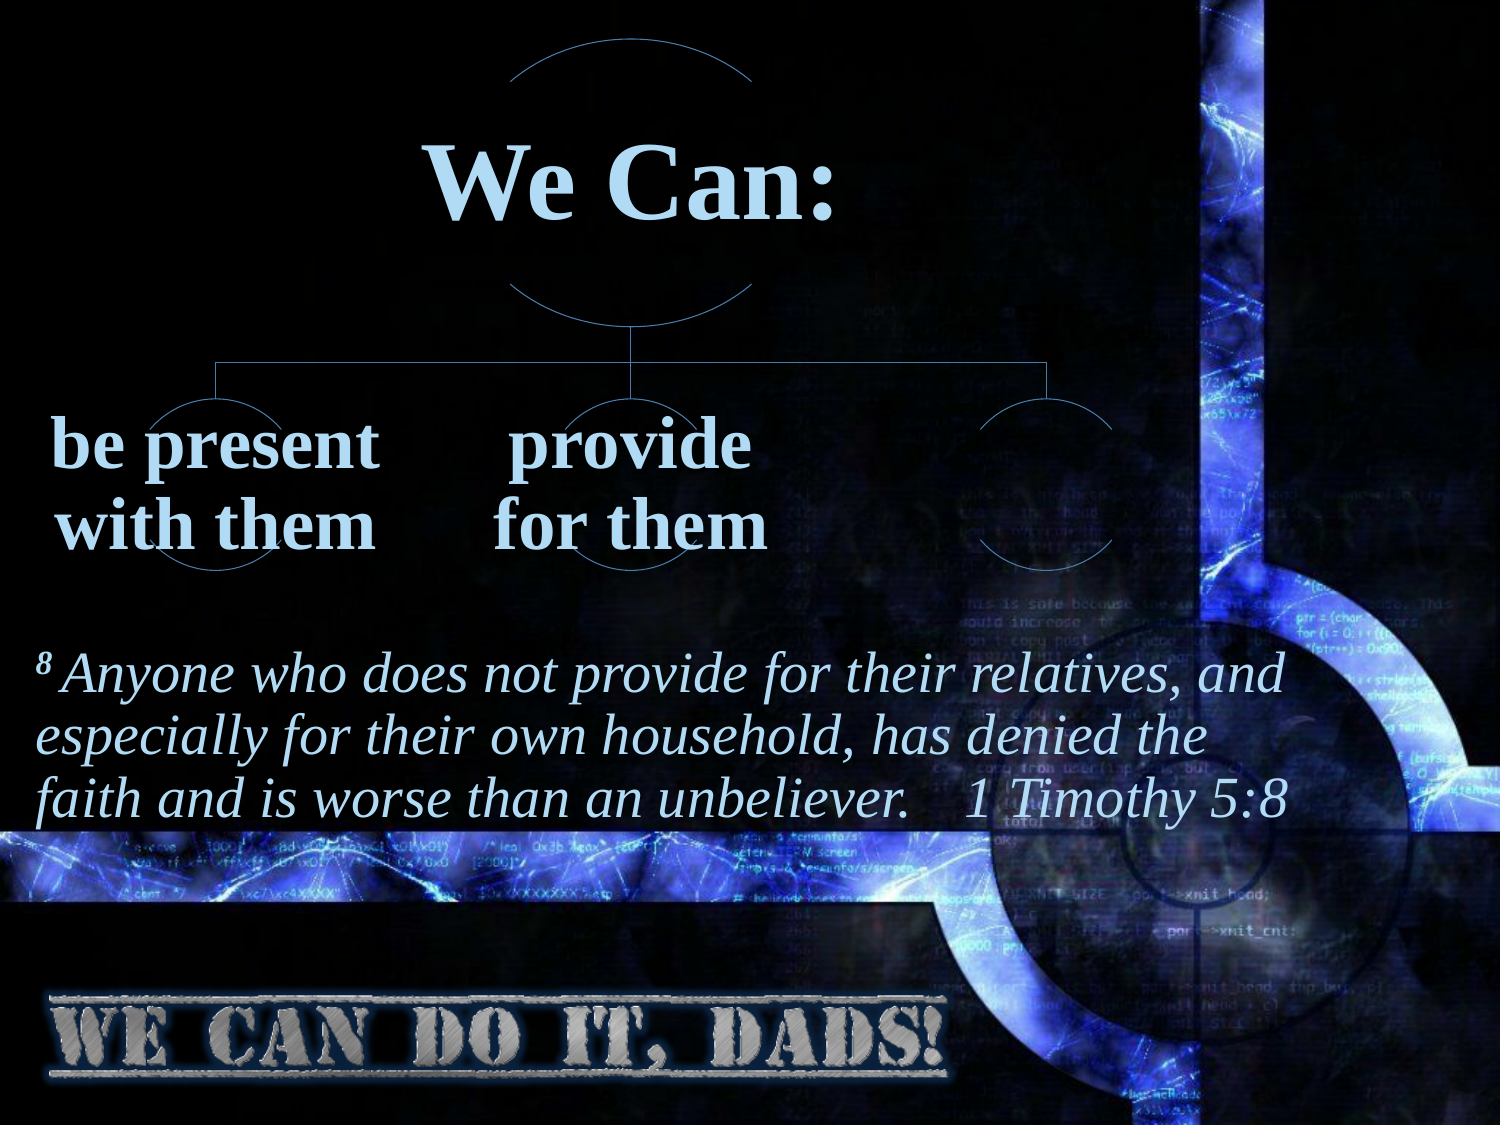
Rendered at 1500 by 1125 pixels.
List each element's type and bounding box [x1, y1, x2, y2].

picture [0, 0, 1500, 1125]
text_box [43, 0, 1218, 698]
